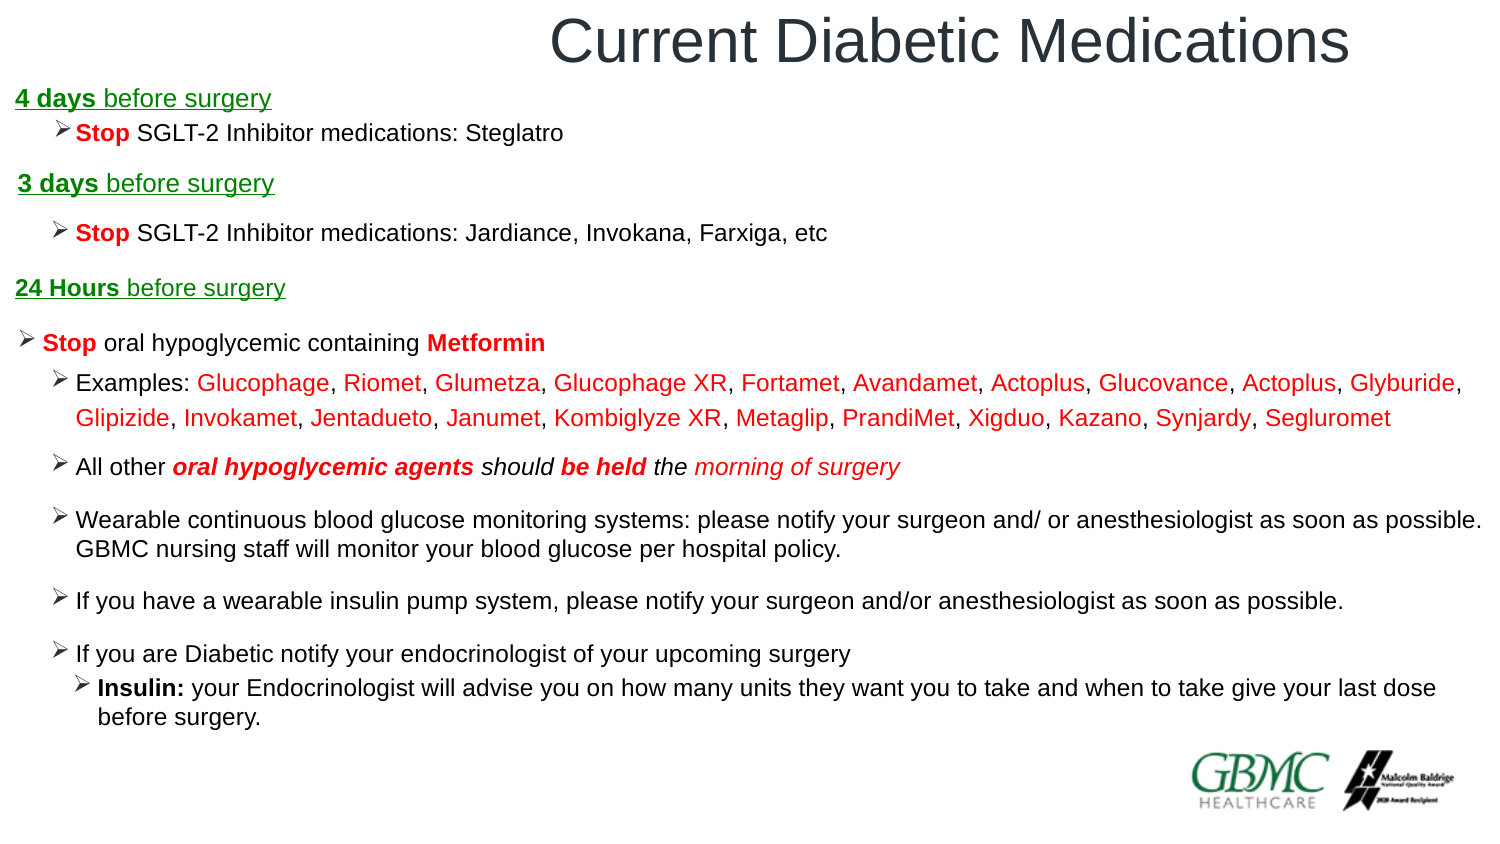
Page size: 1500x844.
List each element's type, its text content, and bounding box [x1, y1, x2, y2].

picture [1182, 771, 1460, 816]
title Current Diabetic Medications [401, 3, 1500, 73]
list 4 days before surgery Stop SGLT-2 Inhibitor medications: Steglatro 3 days before surgery Stop SGLT-2 Inhibitor medications: Jardiance, Invokana, Farxiga, etc 24 Hours before surgery Stop oral hypoglycemic containing Metformin Examples: Glucophage, Riomet, Glumetza, Glucophage XR, Fortamet, Avandamet, Actoplus, Glucovance, Actoplus, Glyburide, Glipizide, Invokamet, Jentadueto, Janumet, Kombiglyze XR, Metaglip, PrandiMet, Xigduo, Kazano, Synjardy, Segluromet All other oral hypoglycemic agents should be held the morning of surgery Wearable continuous blood glucose monitoring systems: please notify your surgeon and/ or anesthesiologist as soon as possible. GBMC nursing staff will monitor your blood glucose per hospital policy. If you have a wearable insulin pump system, please notify your surgeon and/or anesthesiologist as soon as possible. If you are Diabetic notify your endocrinologist of your upcoming surgery Insulin: your Endocrinologist will advise you on how many units they want you to take and when to take give your last dose before surgery. [0, 73, 1500, 771]
